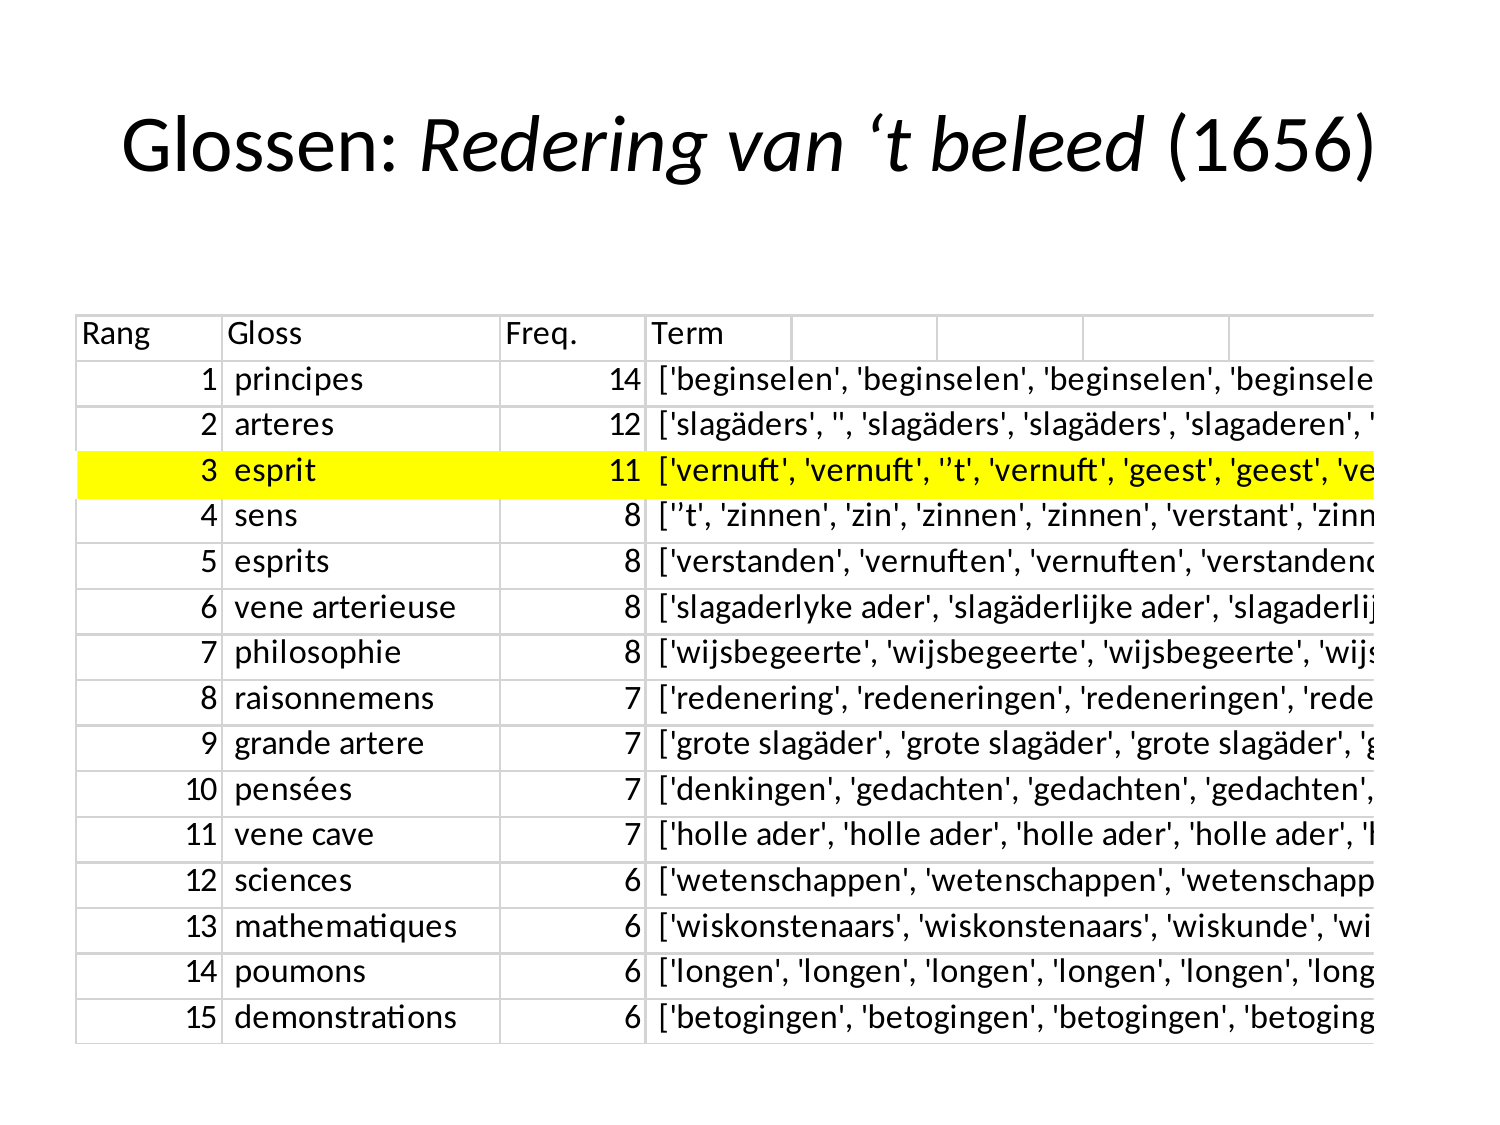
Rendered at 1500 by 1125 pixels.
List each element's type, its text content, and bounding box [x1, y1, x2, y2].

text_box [74, 314, 1377, 1047]
title Glossen: Redering van ‘t beleed (1656) [75, 45, 1425, 233]
